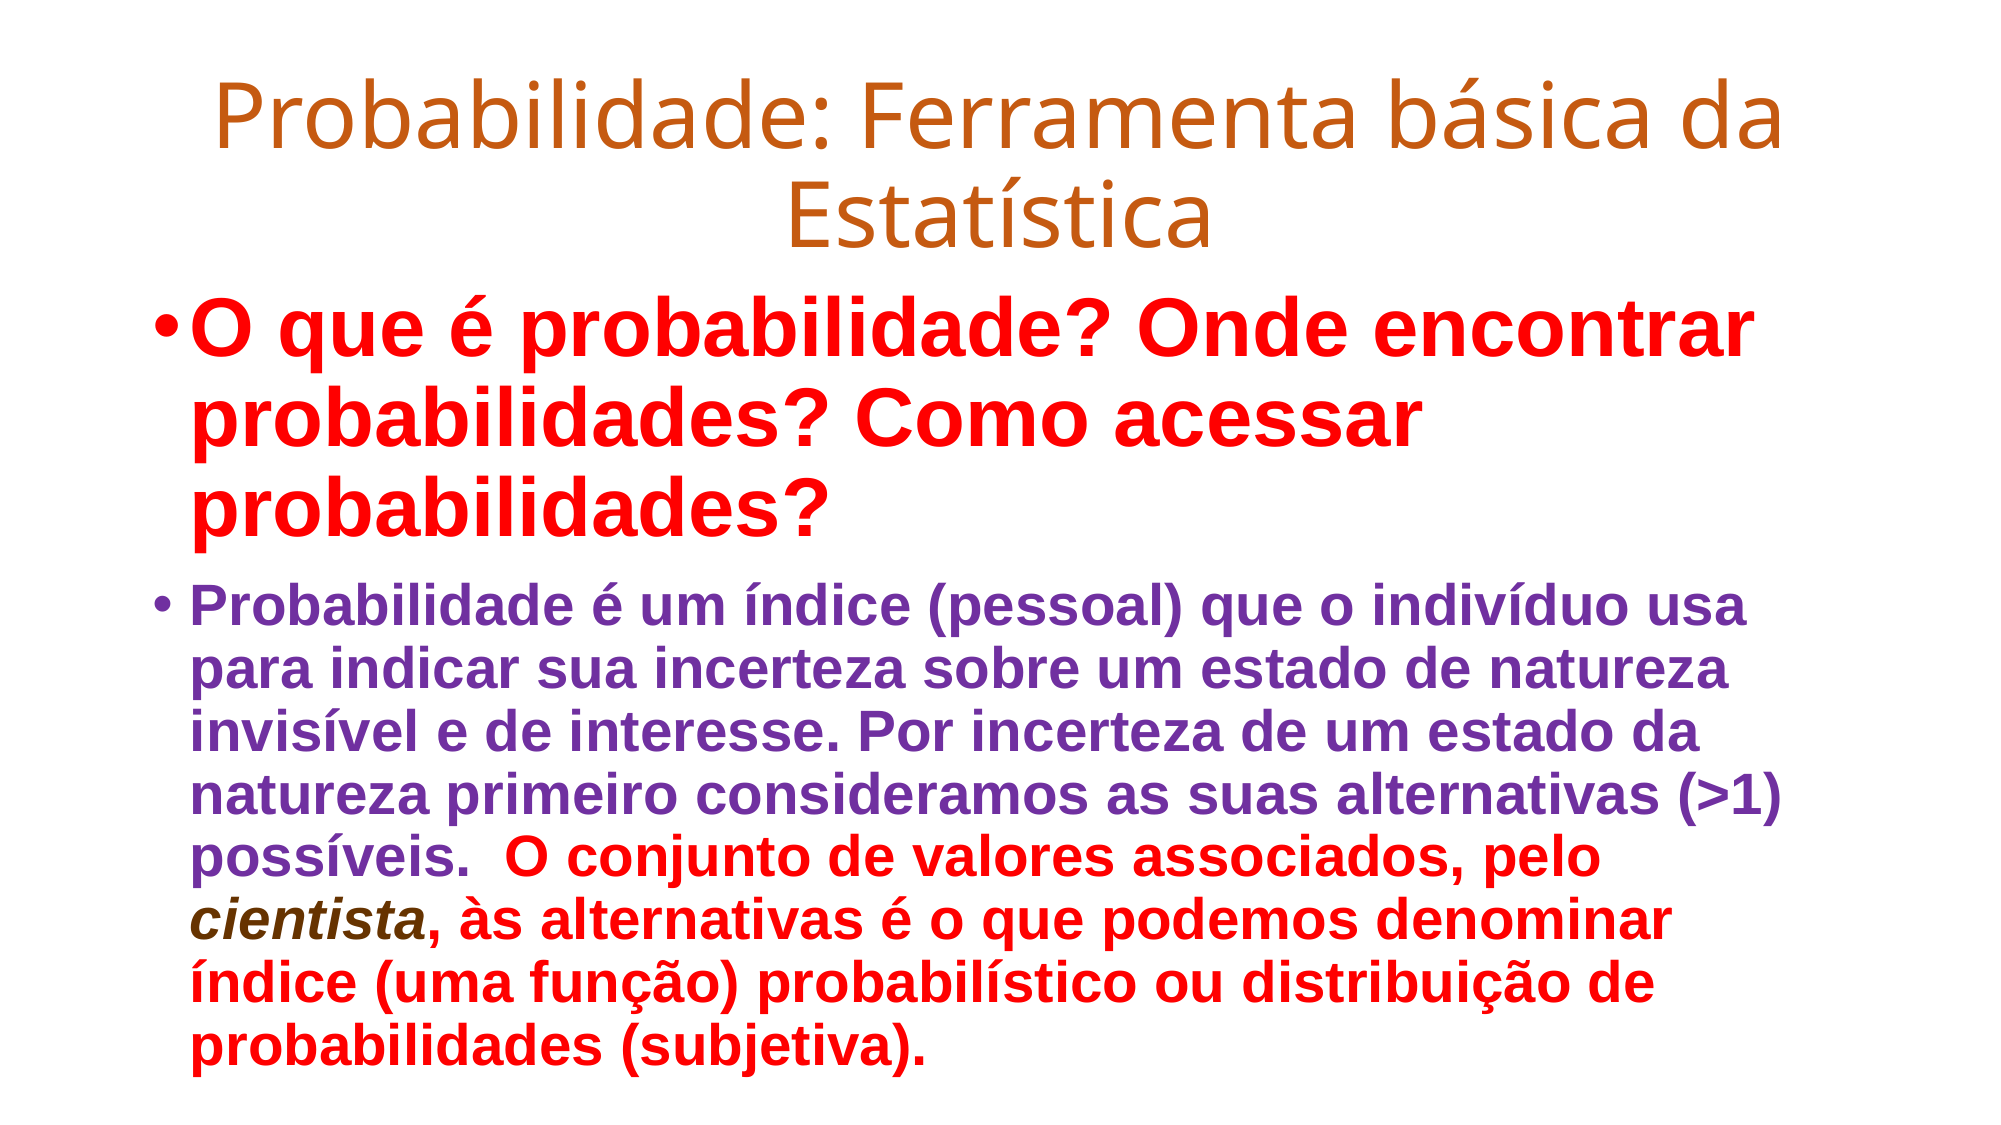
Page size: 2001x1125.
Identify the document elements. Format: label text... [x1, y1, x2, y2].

title Probabilidade: Ferramenta básica da Estatística [137, 59, 1863, 277]
list O que é probabilidade? Onde encontrar probabilidades? Como acessar probabilidades? Probabilidade é um índice (pessoal) que o indivíduo usa para indicar sua incerteza sobre um estado de natureza invisível e de interesse. Por incerteza de um estado da natureza primeiro consideramos as suas alternativas (>1) possíveis. O conjunto de valores associados, pelo cientista, às alternativas é o que podemos denominar índice (uma função) probabilístico ou distribuição de probabilidades (subjetiva). [137, 277, 1863, 1088]
